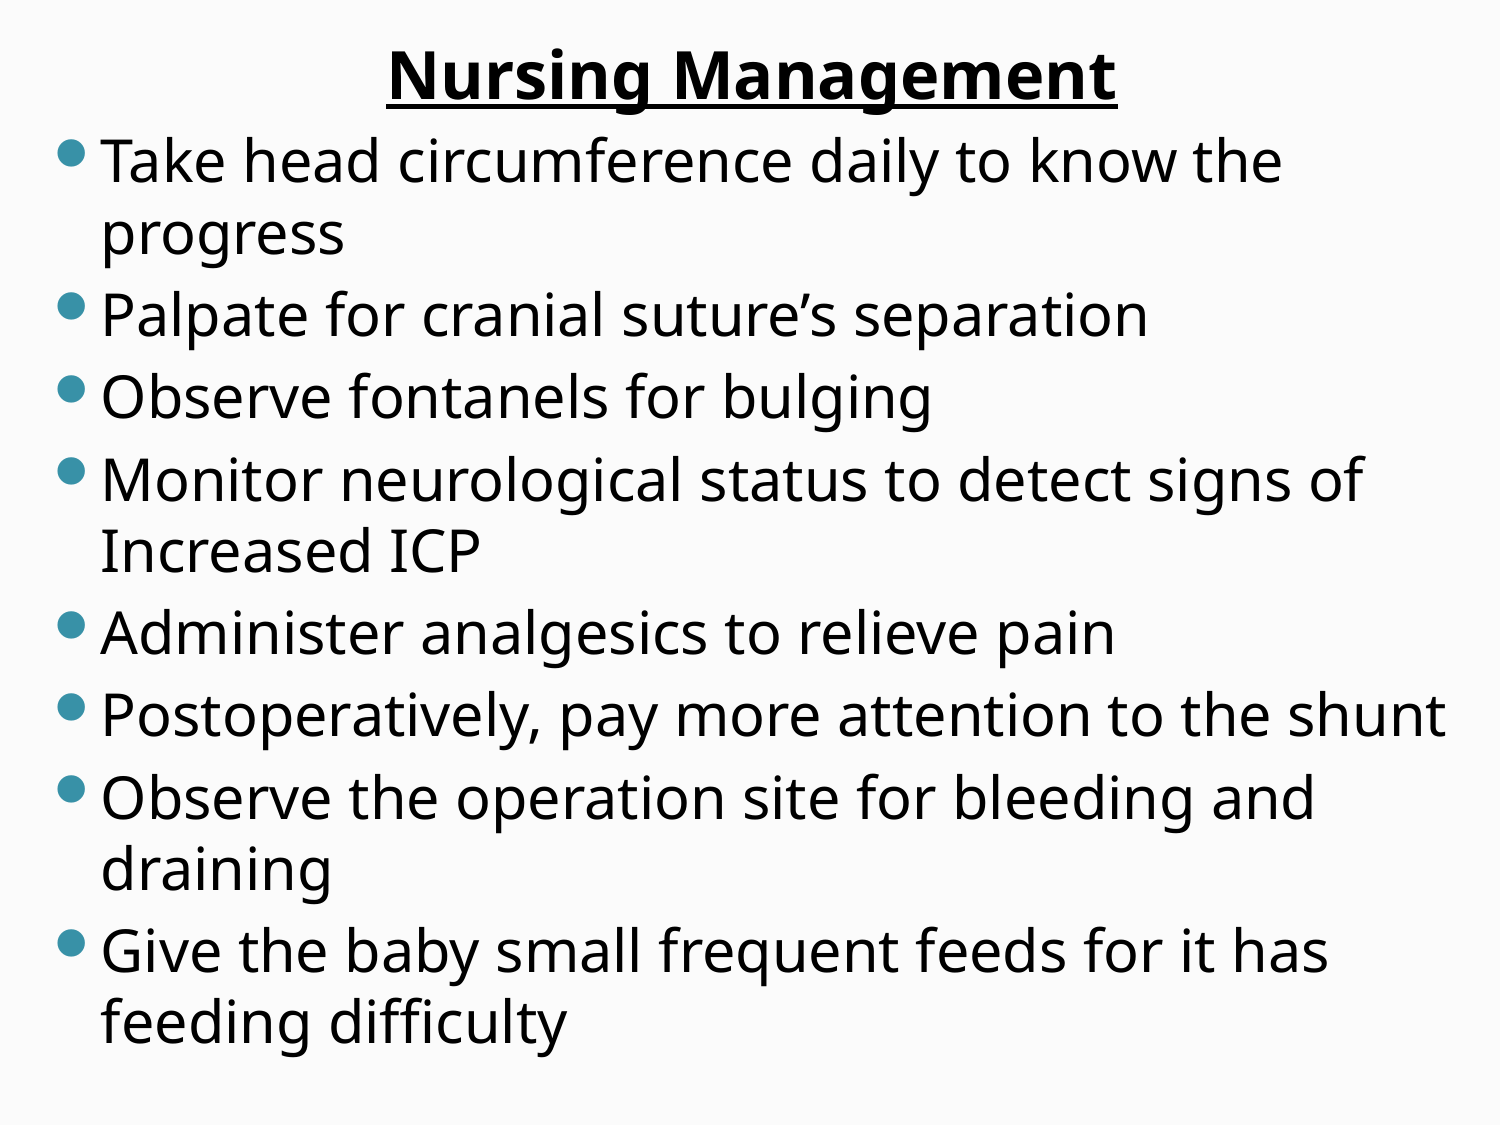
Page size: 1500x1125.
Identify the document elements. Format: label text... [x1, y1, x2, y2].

list Nursing Management Take head circumference daily to know the progress Palpate for cranial suture’s separation Observe fontanels for bulging Monitor neurological status to detect signs of Increased ICP Administer analgesics to relieve pain Postoperatively, pay more attention to the shunt Observe the operation site for bleeding and draining Give the baby small frequent feeds for it has feeding difficulty [24, 24, 1466, 1100]
